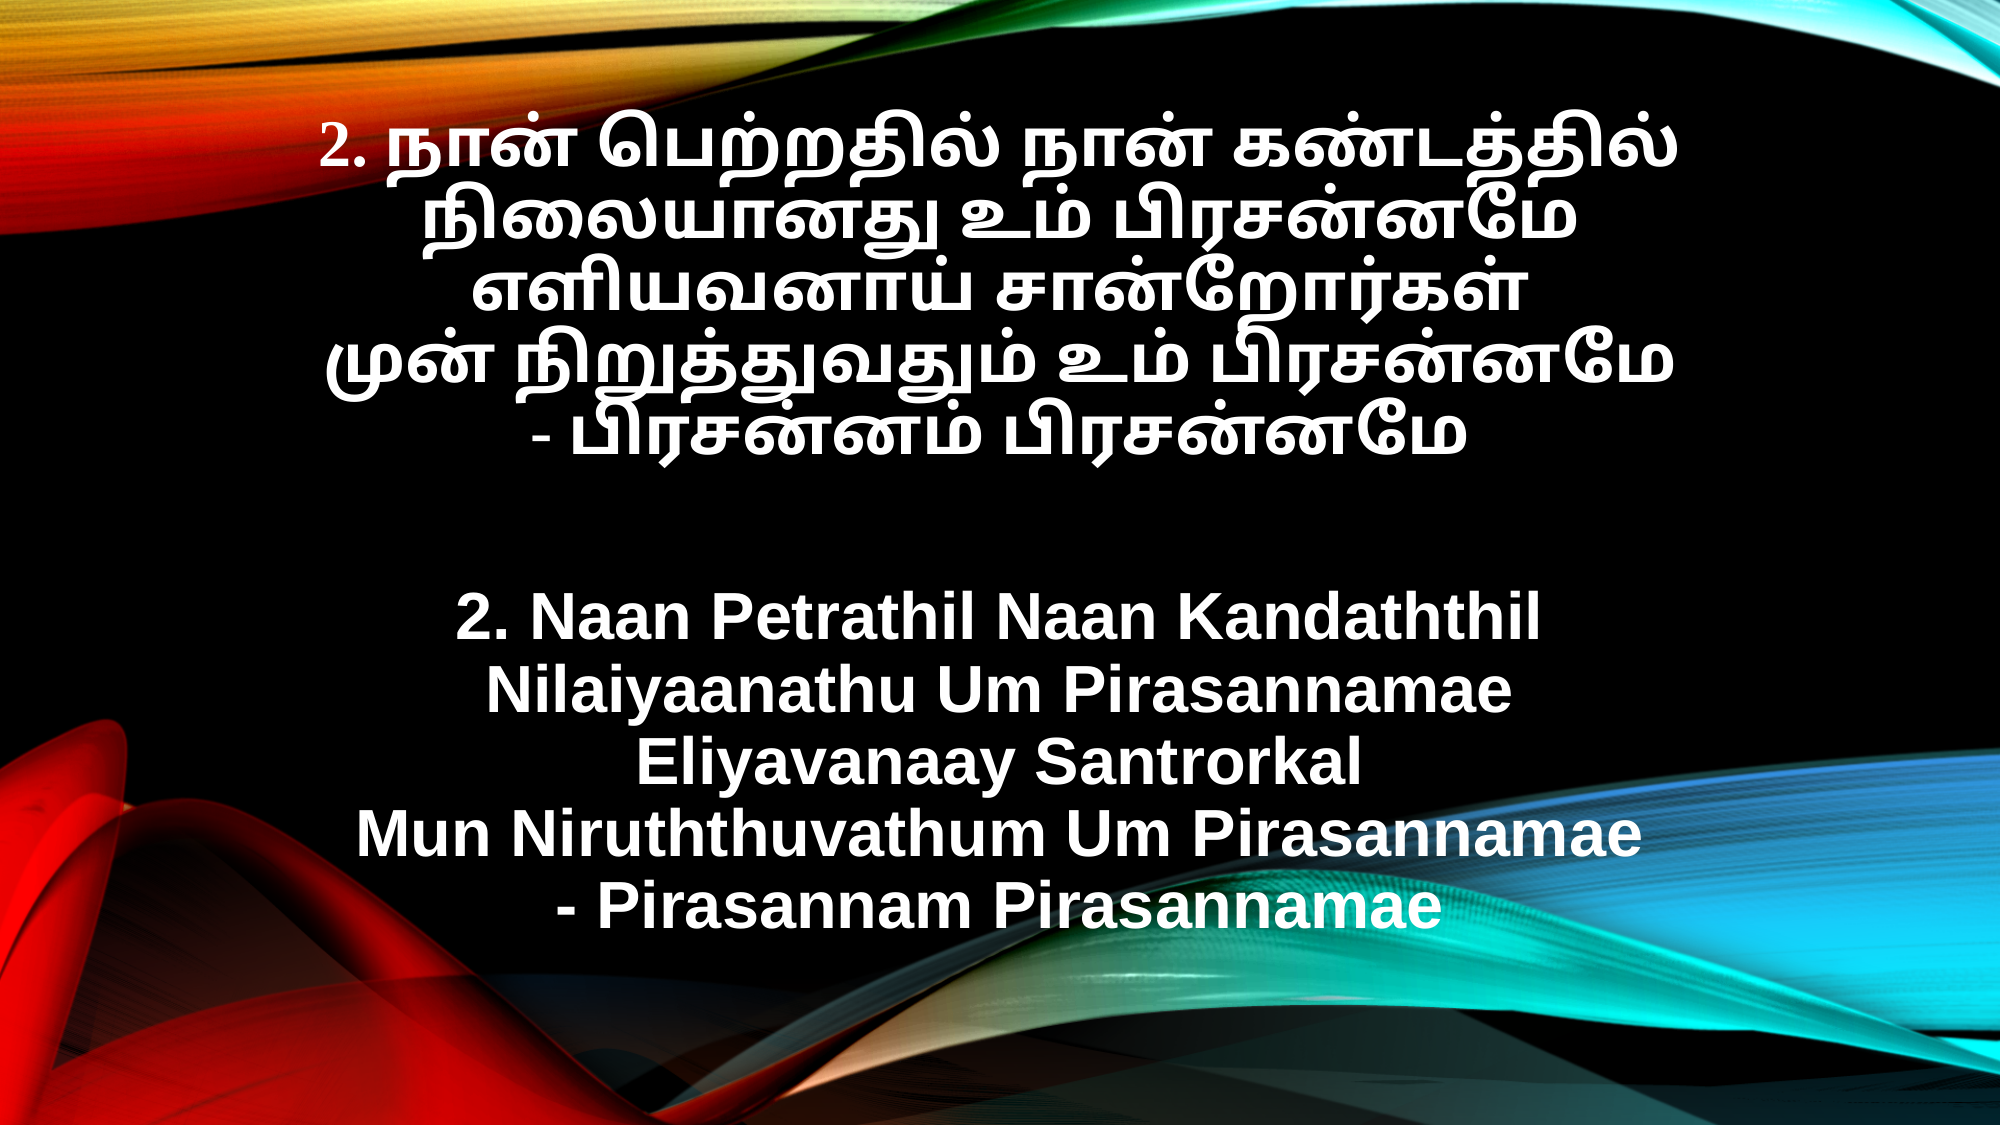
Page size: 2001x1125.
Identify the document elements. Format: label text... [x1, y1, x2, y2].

subtitle 2. நான் பெற்றதில் நான் கண்டத்தில் நிலையானது உம் பிரசன்னமே எளியவனாய் சான்றோர்கள் முன் நிறுத்துவதும் உம் பிரசன்னமே - பிரசன்னம் பிரசன்னமே 2. Naan Petrathil Naan Kandaththil Nilaiyaanathu Um Pirasannamae Eliyavanaay Santrorkal Mun Niruththuvathum Um Pirasannamae - Pirasannam Pirasannamae [0, 0, 2000, 1125]
